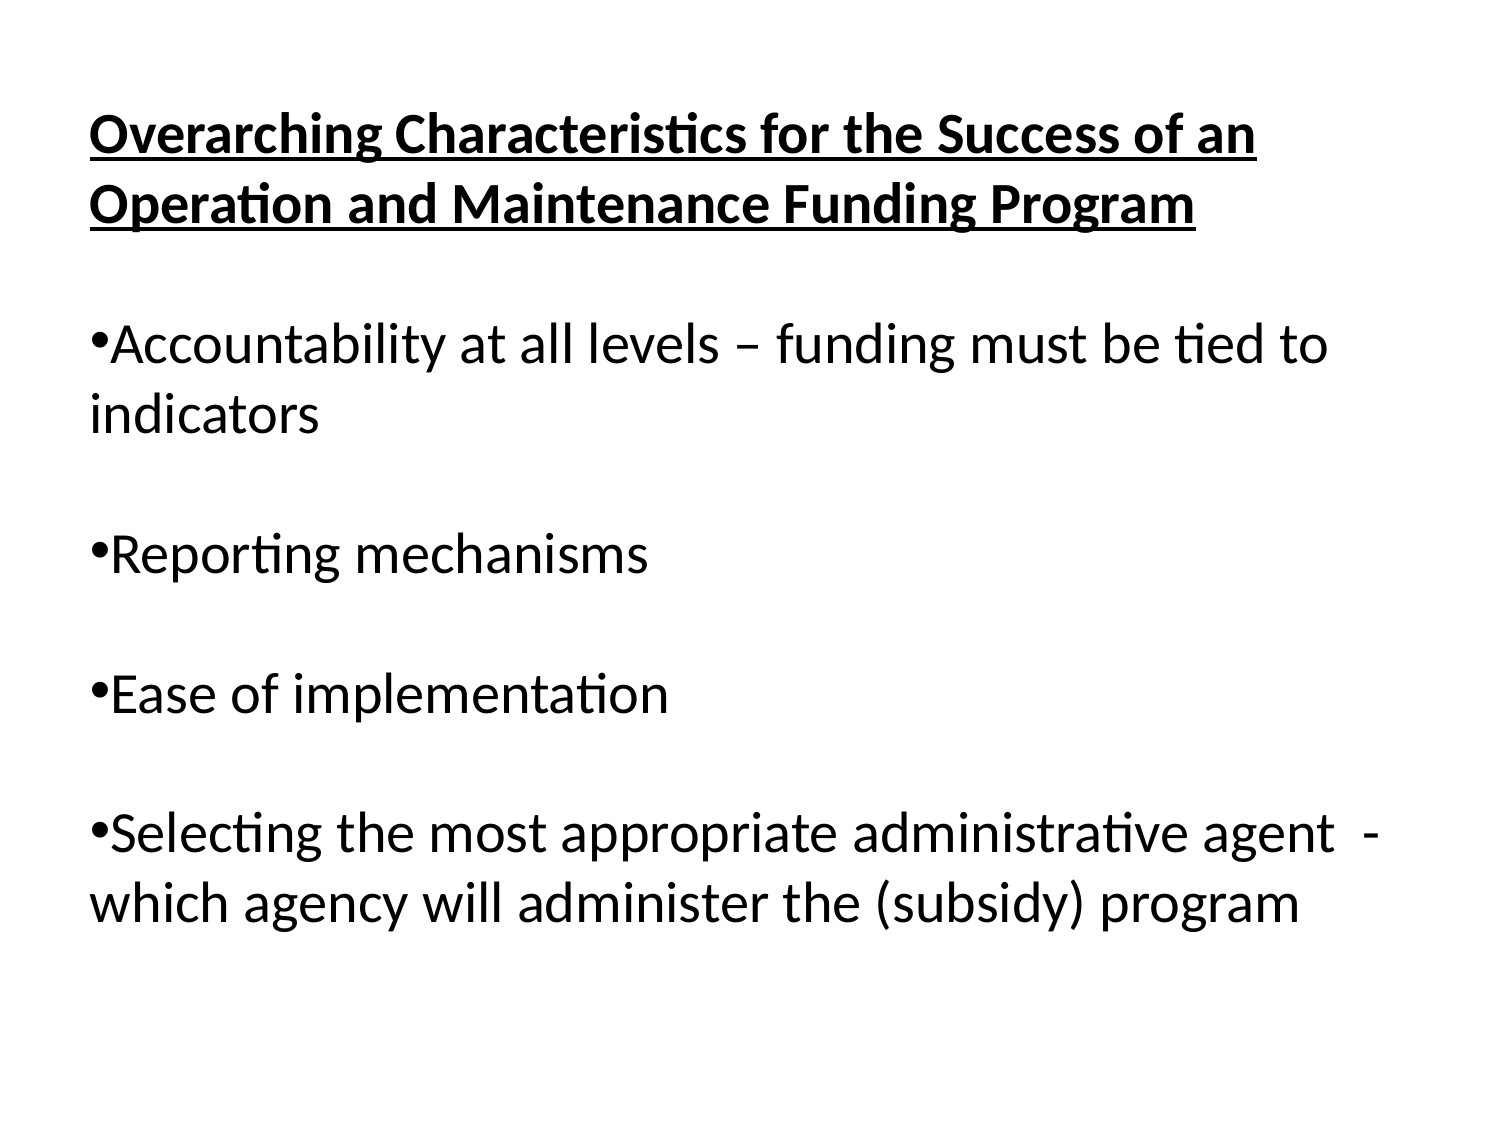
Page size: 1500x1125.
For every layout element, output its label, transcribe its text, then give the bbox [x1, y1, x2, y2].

text_box Overarching Characteristics for the Success of an Operation and Maintenance Funding Program Accountability at all levels – funding must be tied to indicators Reporting mechanisms Ease of implementation Selecting the most appropriate administrative agent - which agency will administer the (subsidy) program [74, 87, 1425, 942]
